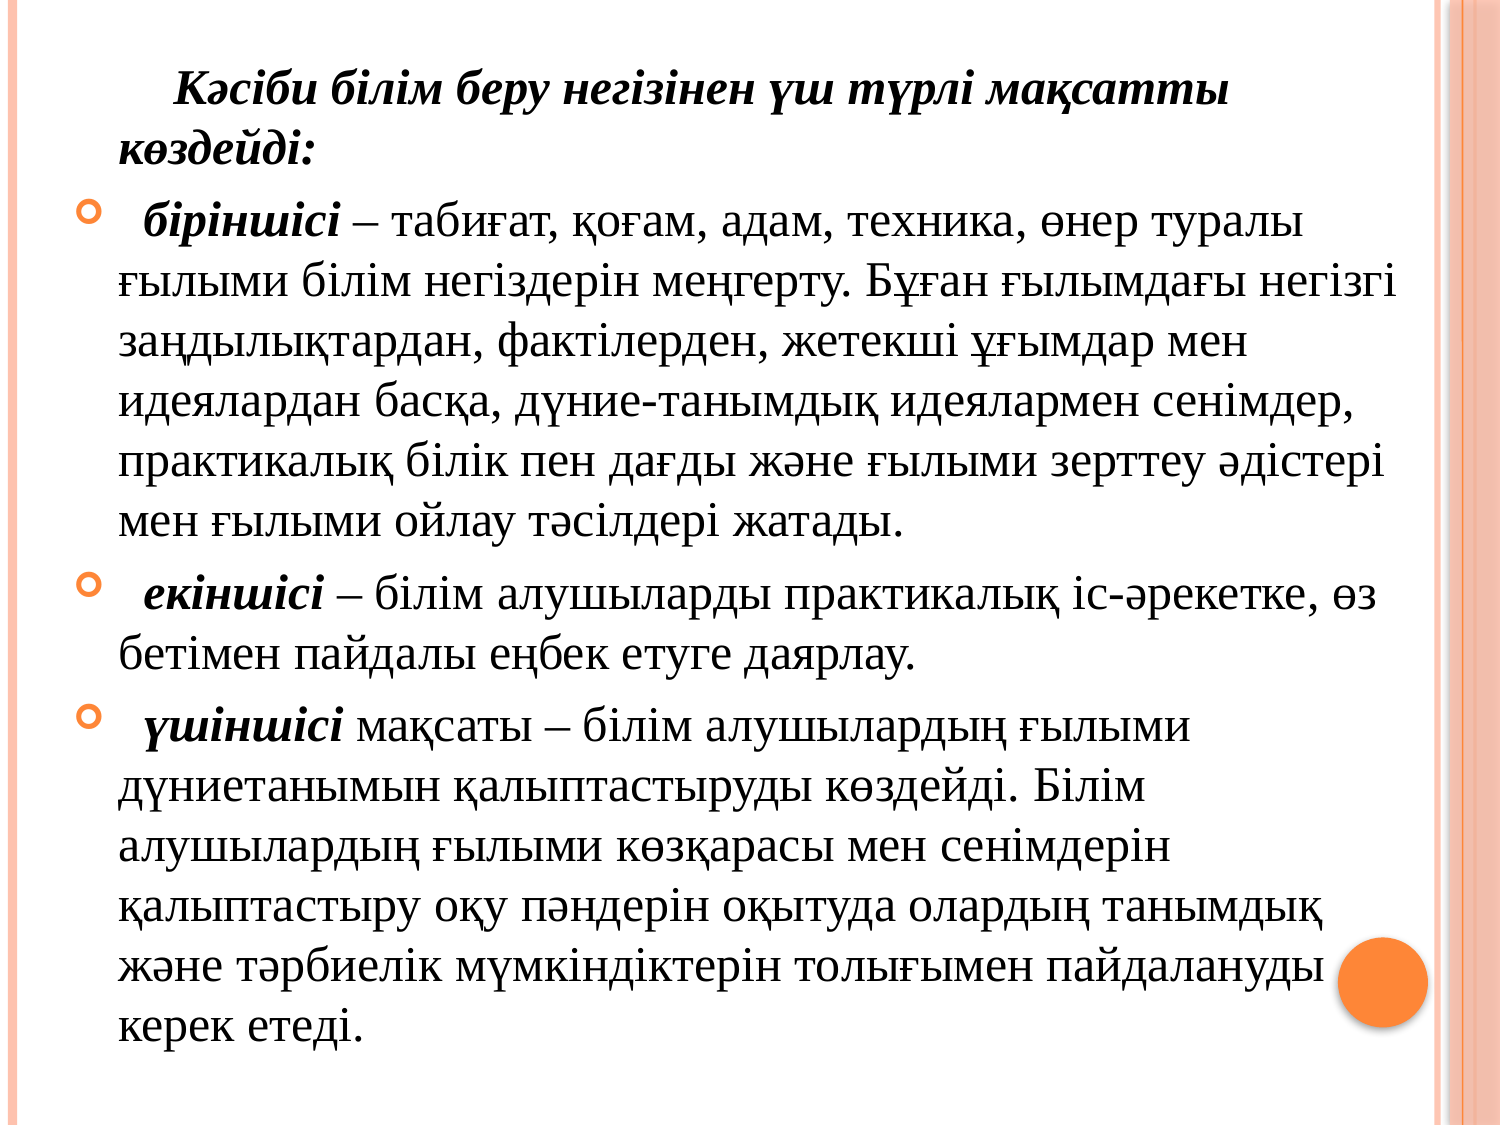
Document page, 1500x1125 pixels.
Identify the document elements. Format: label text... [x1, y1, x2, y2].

list Кәсіби білім беру негізінен үш түрлі мақсатты көздейді: біріншісі – табиғат, қоғам, адам, техника, өнер туралы ғылыми білім негіздерін меңгерту. Бұған ғылымдағы негізгі заңдылықтардан, фактілерден, жетекші ұғымдар мен идеялардан басқа, дүние-танымдық идеялармен сенімдер, практикалық білік пен дағды және ғылыми зерттеу әдістері мен ғылыми ойлау тәсілдері жатады. екіншісі – білім алушыларды практикалық іс-әрекетке, өз бетімен пайдалы еңбек етуге даярлау. үшіншісі мақсаты – білім алушылардың ғылыми дүниетанымын қалыптастыруды көздейді. Білім алушылардың ғылыми көзқарасы мен сенімдерін қалыптастыру оқу пәндерін оқытуда олардың танымдық және тәрбиелік мүмкіндіктерін толығымен пайдалануды керек етеді. [58, 46, 1442, 1062]
